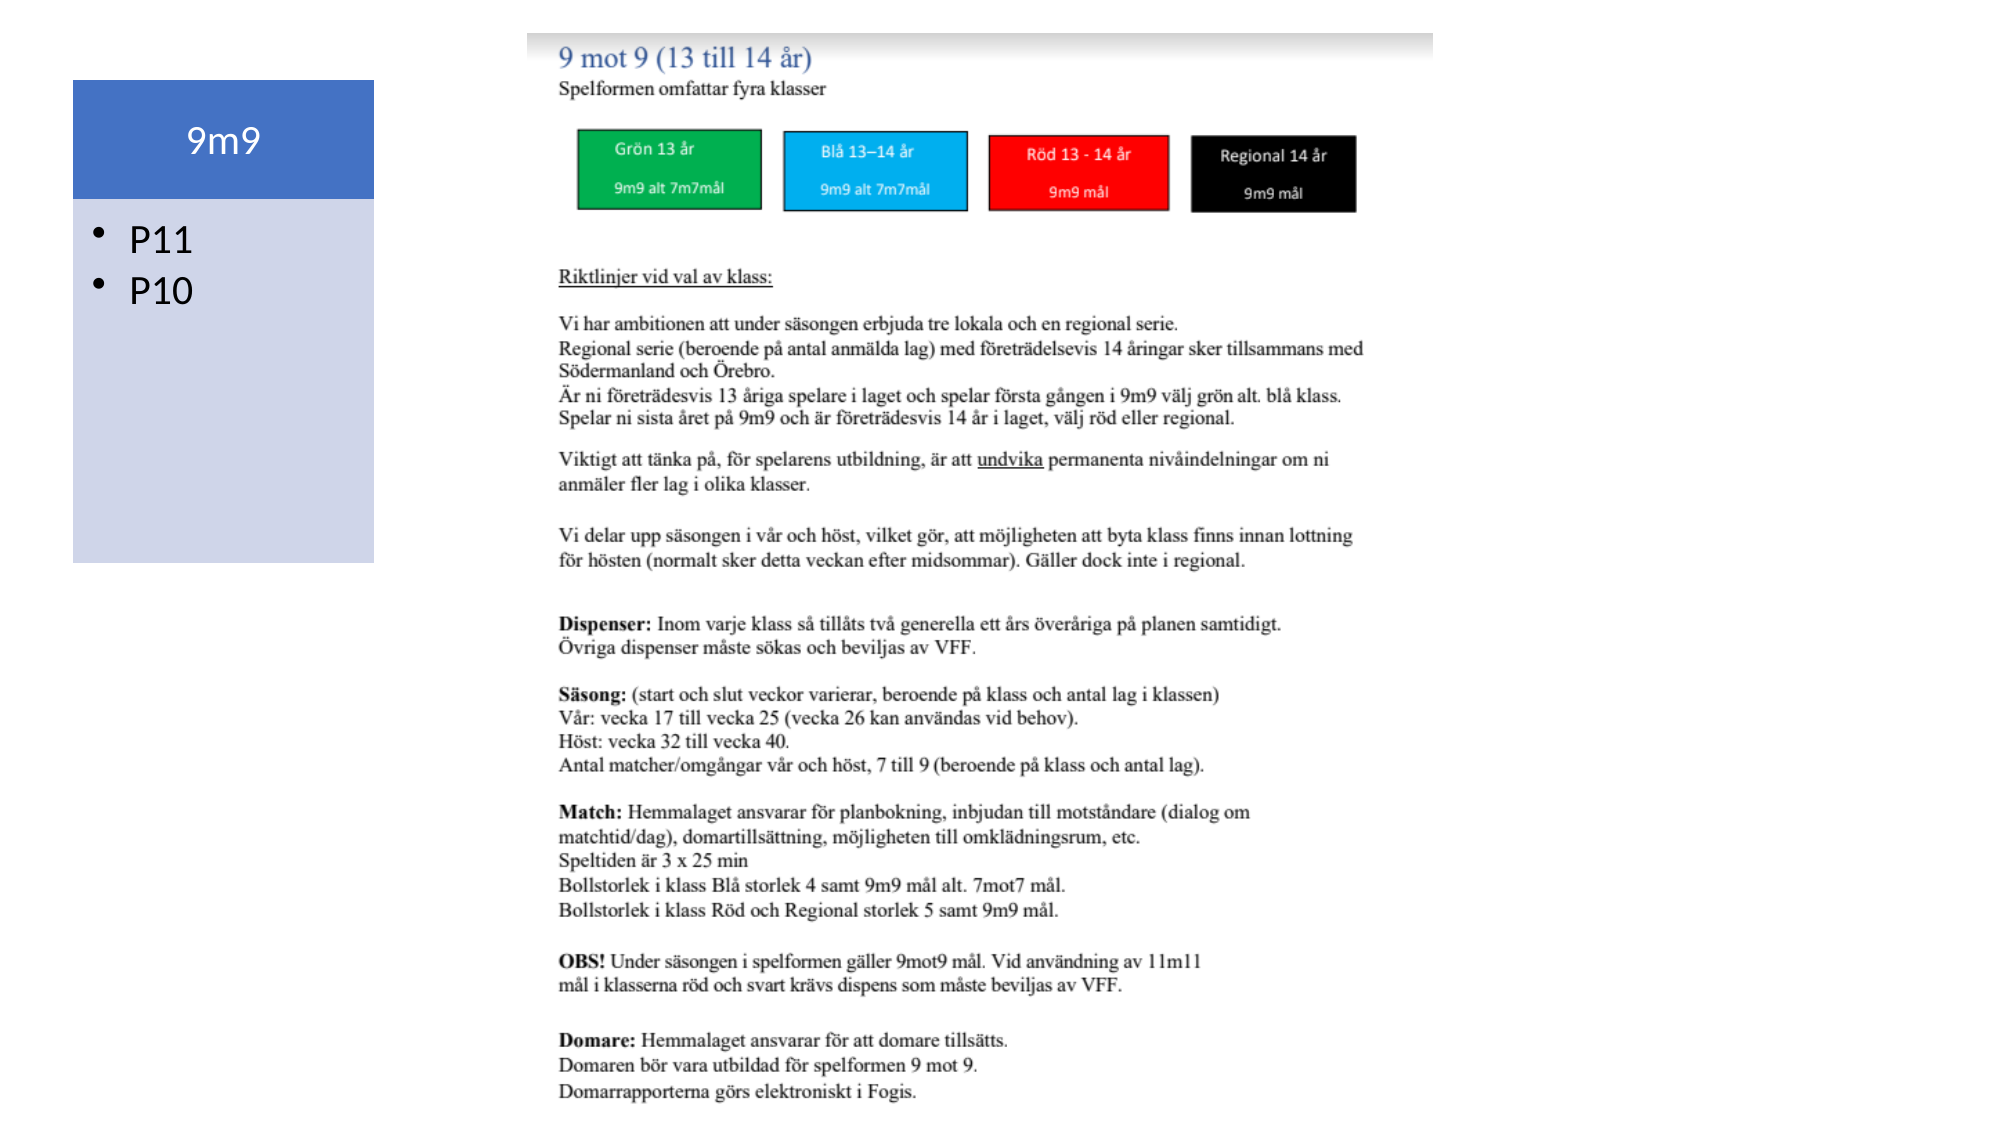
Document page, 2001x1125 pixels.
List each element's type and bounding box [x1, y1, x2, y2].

text_box [74, 81, 373, 199]
text_box [74, 199, 373, 563]
picture [527, 33, 1433, 1112]
